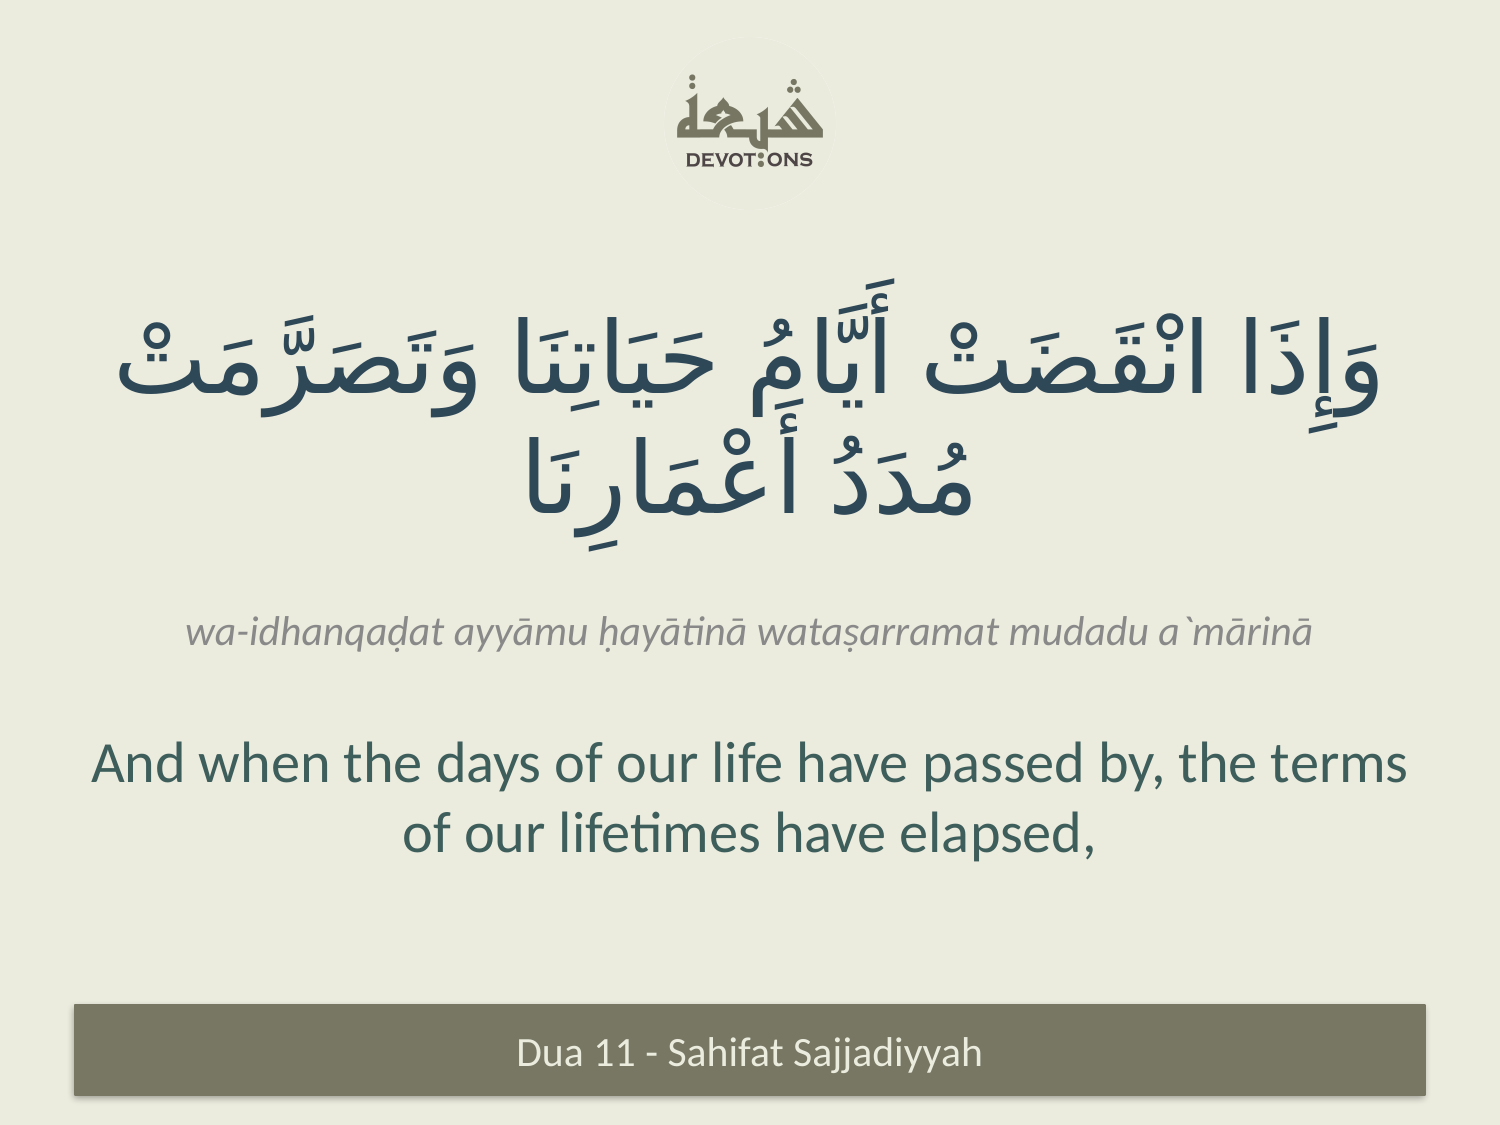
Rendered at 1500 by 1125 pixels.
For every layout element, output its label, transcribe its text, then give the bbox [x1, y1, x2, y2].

text_box [74, 1004, 1426, 1096]
picture [656, 29, 844, 218]
text_box وَإِذَا انْقَضَتْ أَيَّامُ حَيَاتِنَا وَتَصَرَّمَتْ مُدَدُ أَعْمَارِنَا wa-idhanqaḍat ayyāmu ḥayātinā wataṣarramat mudadu a`mārinā And when the days of our life have passed by, the terms of our lifetimes have elapsed, [74, 286, 1425, 871]
text_box Dua 11 - Sahifat Sajjadiyyah [501, 1017, 999, 1083]
